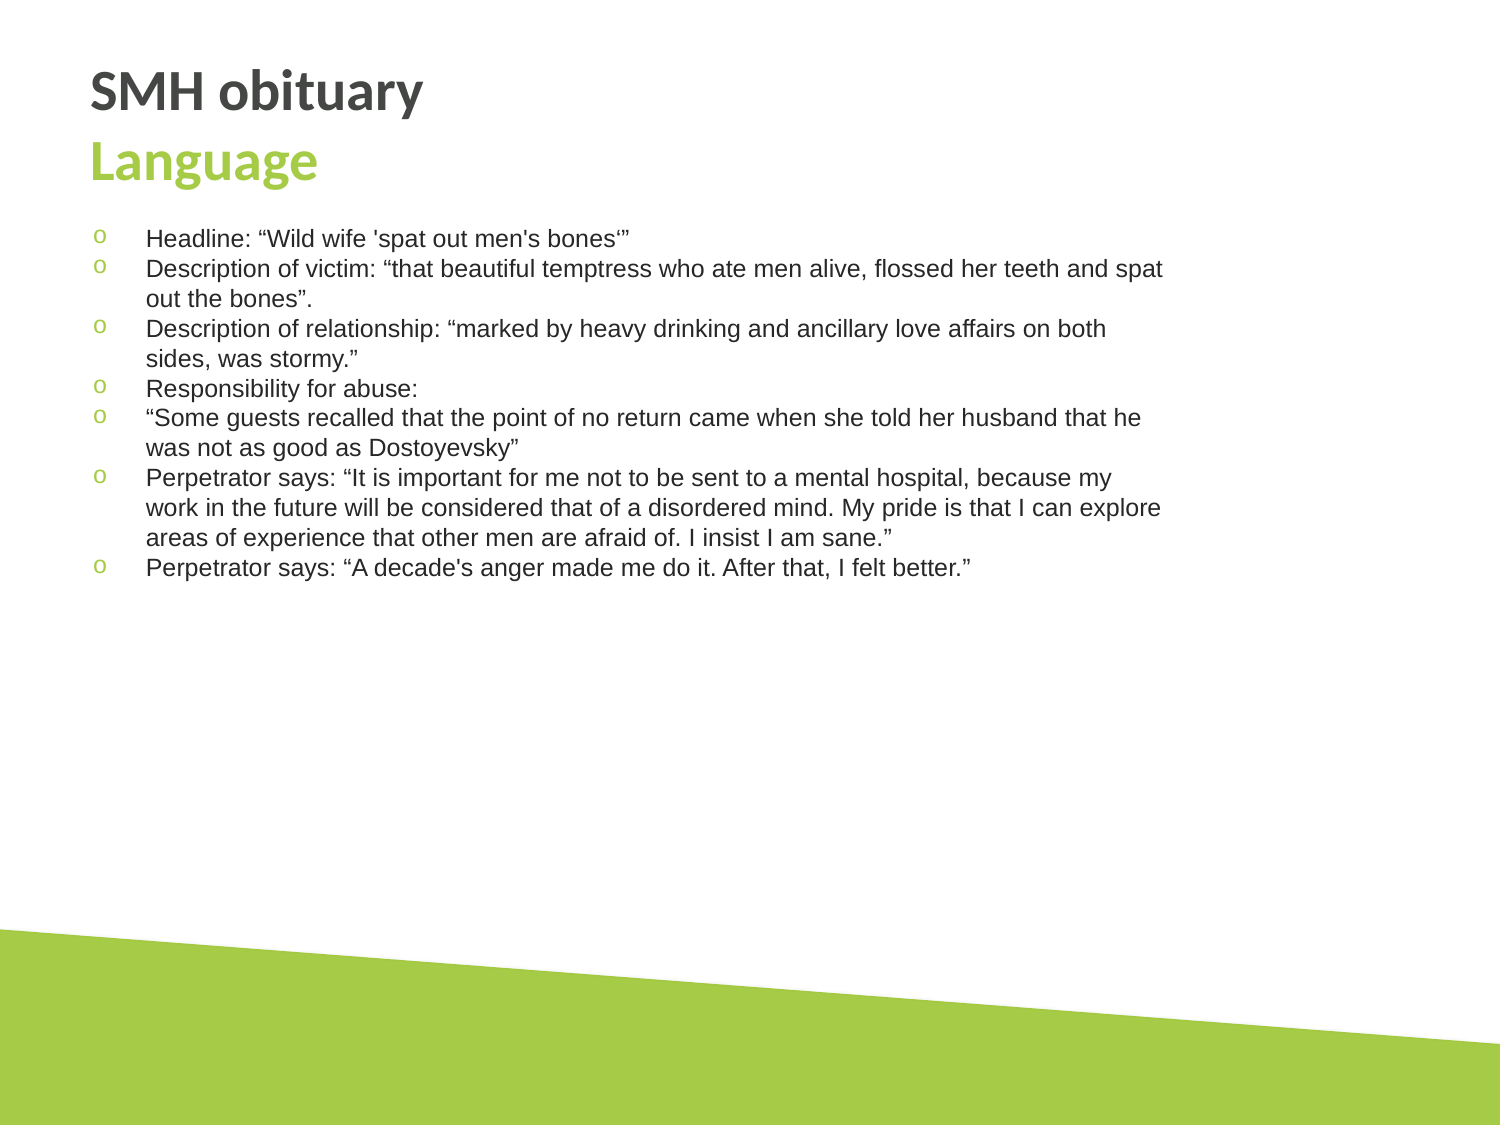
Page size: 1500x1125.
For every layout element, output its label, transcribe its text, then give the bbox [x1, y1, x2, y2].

title SMH obituary Language [75, 45, 1425, 175]
list Headline: “Wild wife 'spat out men's bones‘” Description of victim: “that beautiful temptress who ate men alive, flossed her teeth and spat out the bones”. Description of relationship: “marked by heavy drinking and ancillary love affairs on both sides, was stormy.” Responsibility for abuse: “Some guests recalled that the point of no return came when she told her husband that he was not as good as Dostoyevsky” Perpetrator says: “It is important for me not to be sent to a mental hospital, because my work in the future will be considered that of a disordered mind. My pride is that I can explore areas of experience that other men are afraid of. I insist I am sane.” Perpetrator says: “A decade's anger made me do it. After that, I felt better.” [75, 214, 1185, 917]
